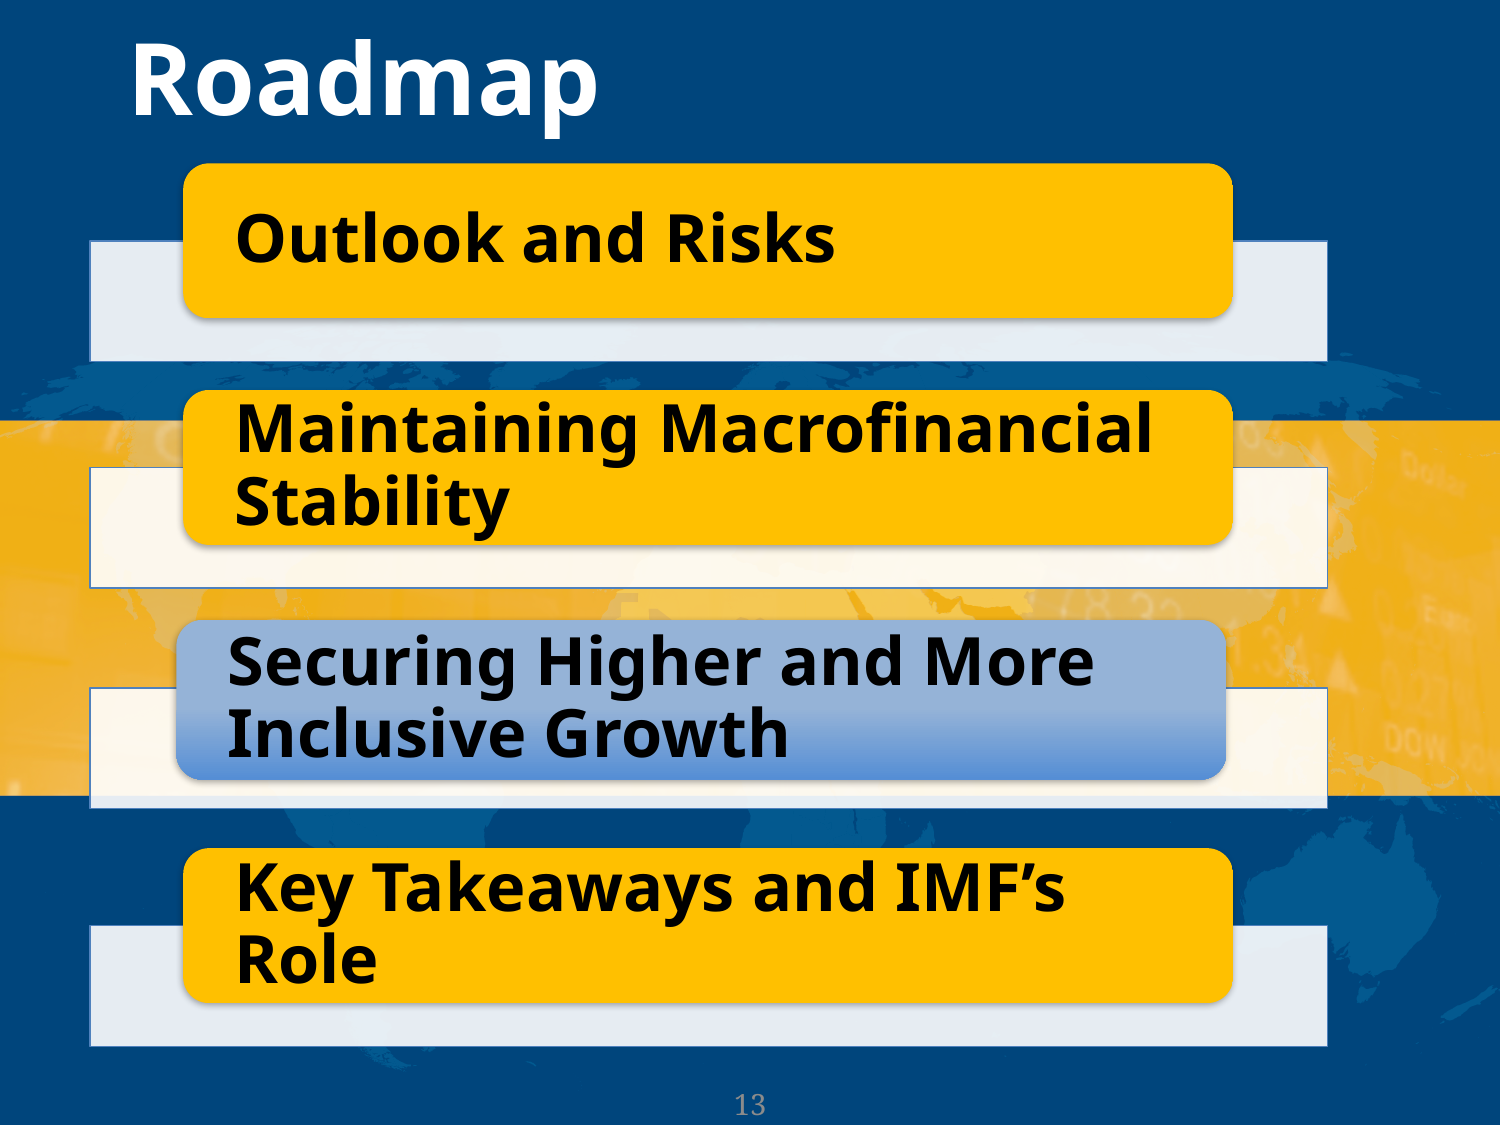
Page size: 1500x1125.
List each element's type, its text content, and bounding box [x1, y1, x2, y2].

text_box Roadmap [112, 37, 1388, 114]
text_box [89, 161, 1452, 1049]
picture [0, 0, 1500, 1125]
